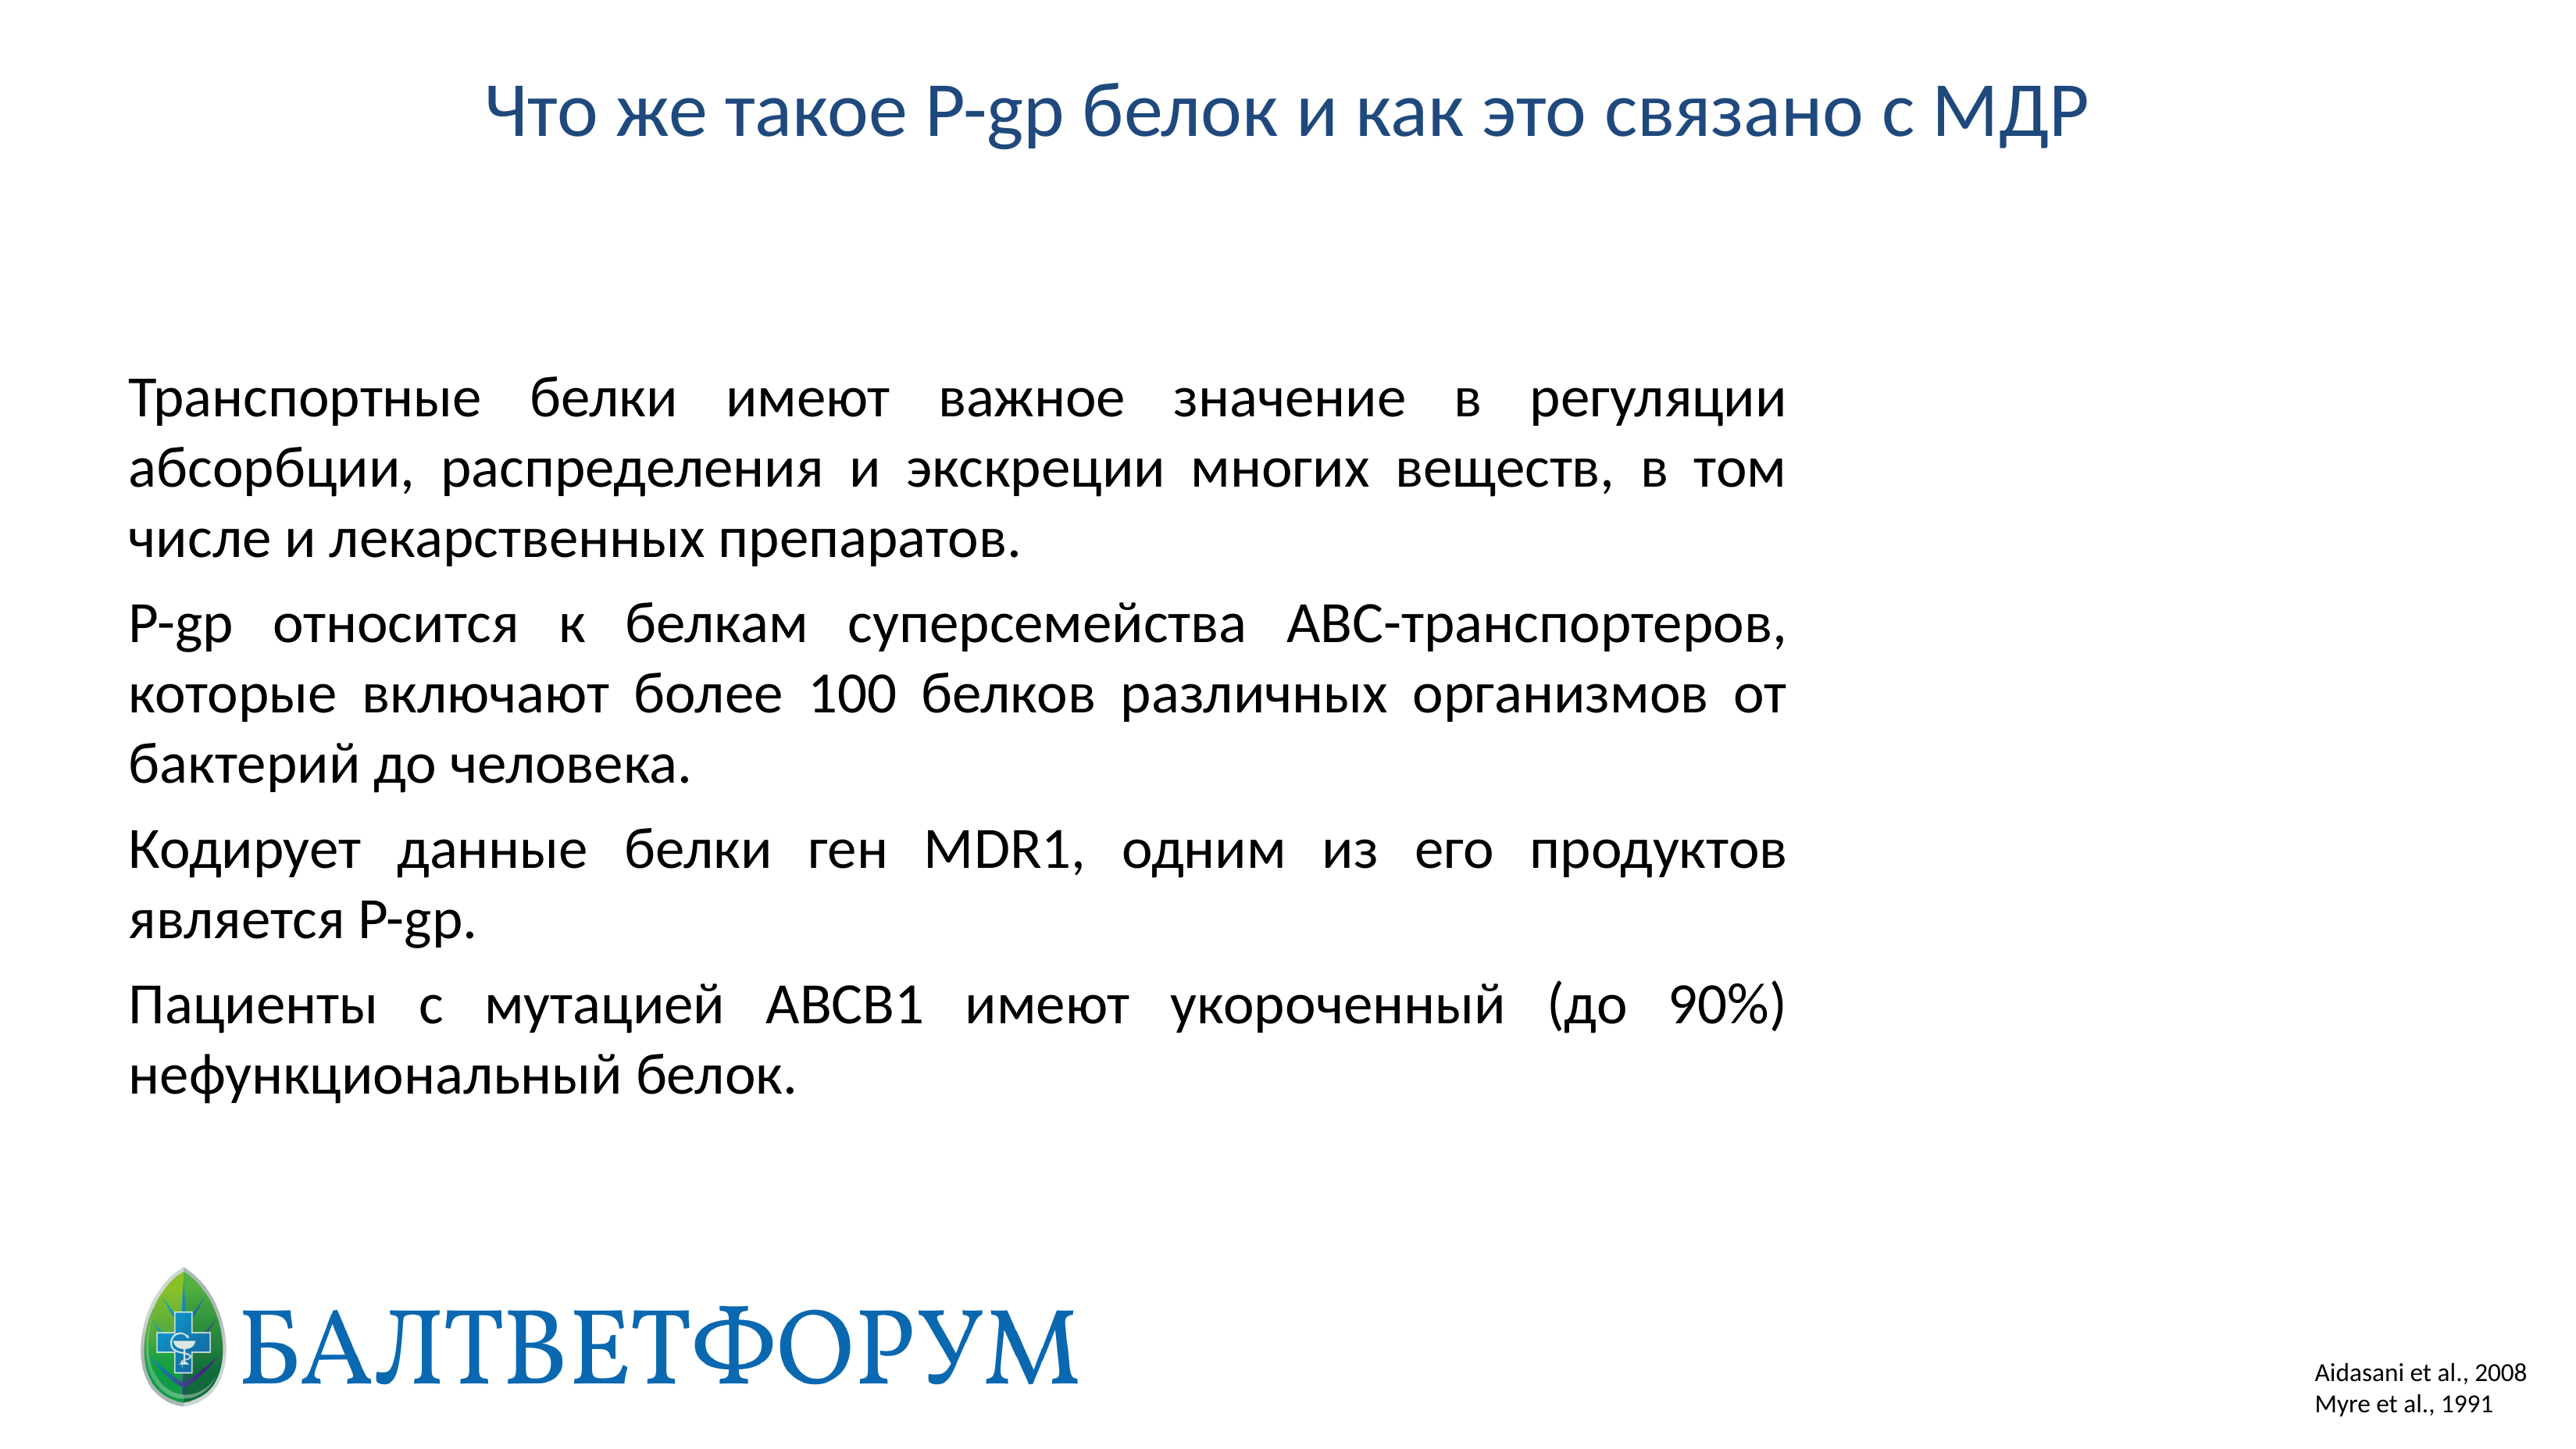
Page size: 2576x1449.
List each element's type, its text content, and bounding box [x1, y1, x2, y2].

text_box Aidasani et al., 2008 Myre et al., 1991 [2309, 1349, 2542, 1424]
picture [128, 1250, 1094, 1420]
text_box Что же такое P-gp белок и как это связано с МДР [128, 58, 2447, 152]
text_box Транспортные белки имеют важное значение в регуляции абсорбции, распределения и экскреции многих веществ, в том числе и лекарственных препаратов. P-gp относится к белкам суперсемейства ABC-транспортеров, которые включают более 100 белков различных организмов от бактерий до человека. Кодирует данные белки ген MDR1, одним из его продуктов является P-gp. Пациенты c мутацией ABCB1 имеют укороченный (до 90%) нефункциональный белок. [128, 358, 1789, 1106]
